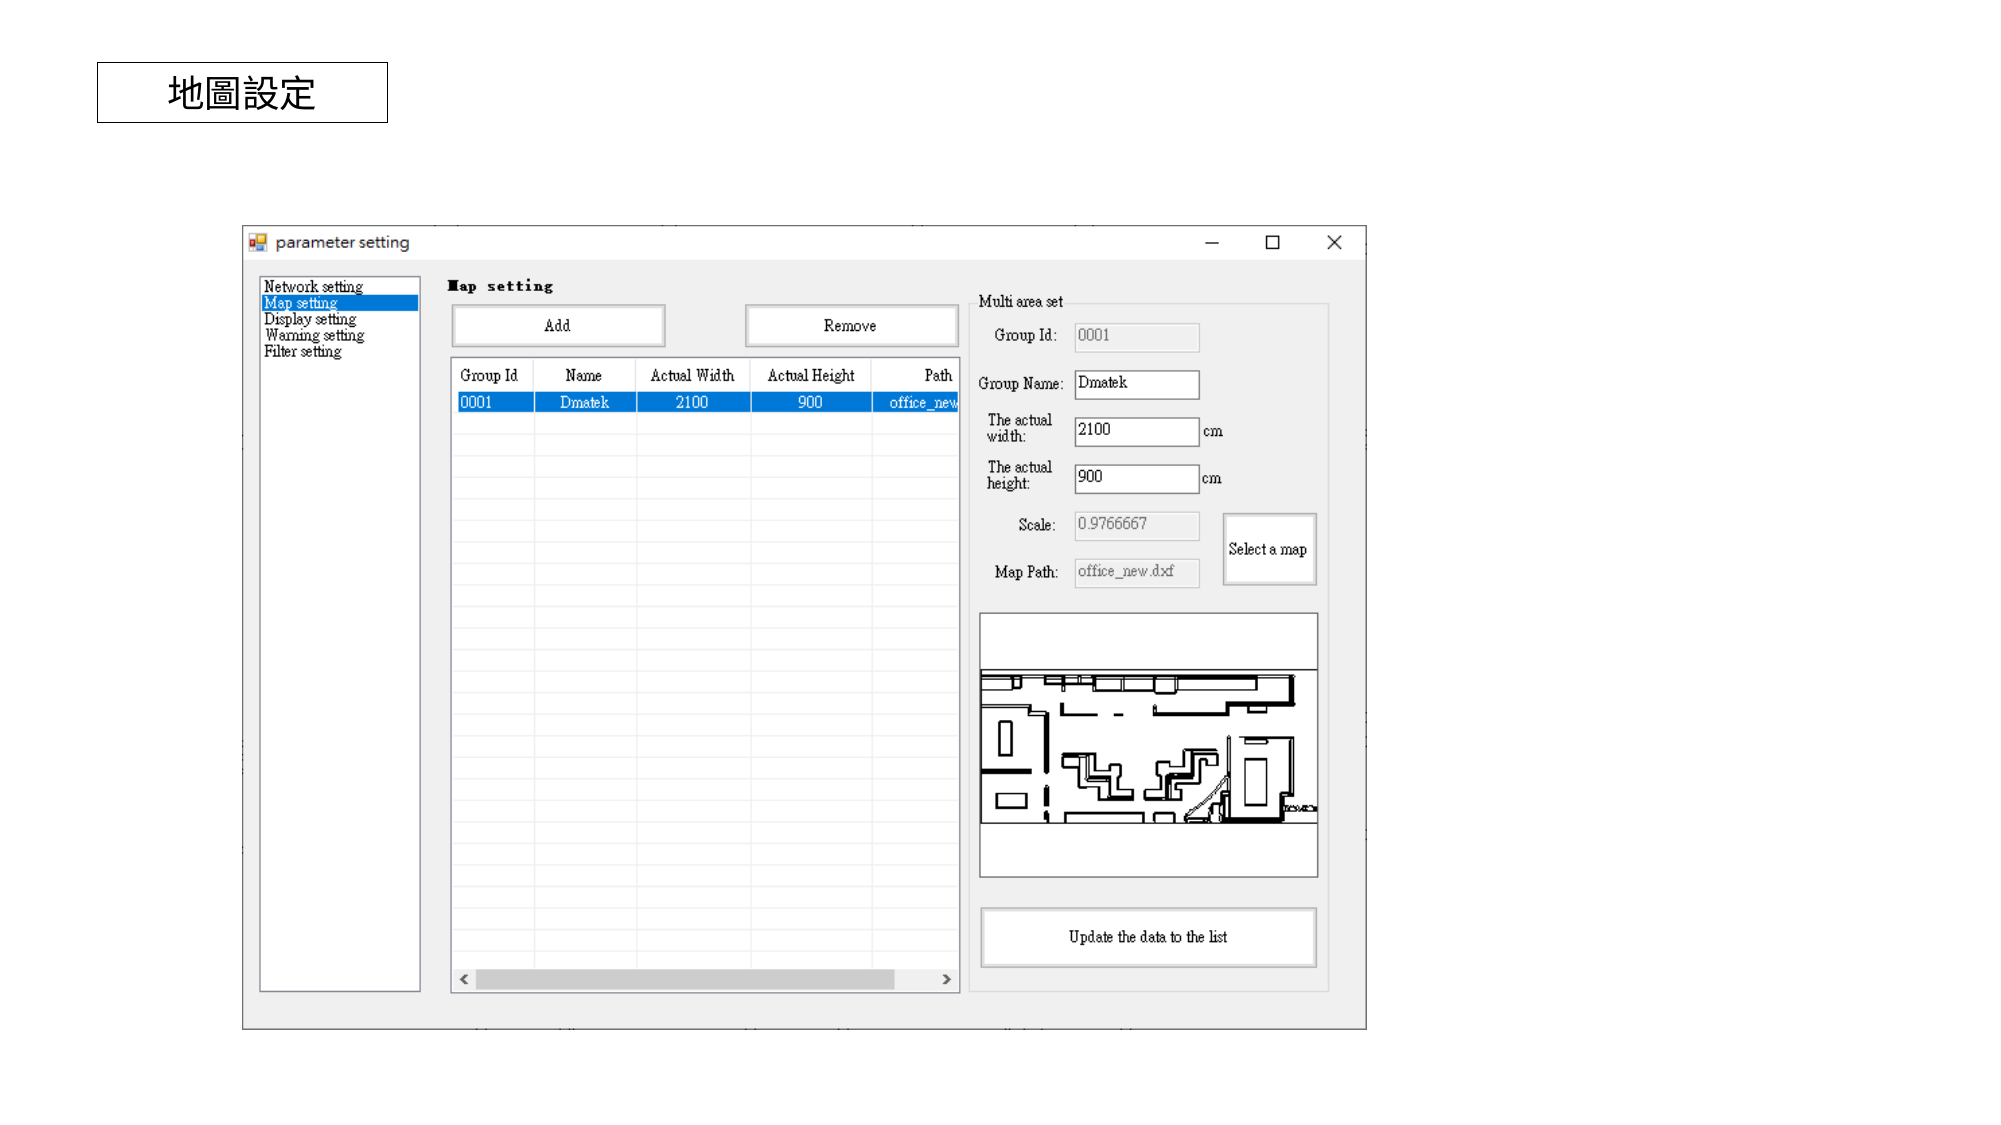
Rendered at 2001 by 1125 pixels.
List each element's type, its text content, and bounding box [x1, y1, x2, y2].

text_box 地圖設定 [97, 62, 388, 123]
picture [242, 225, 1367, 1030]
